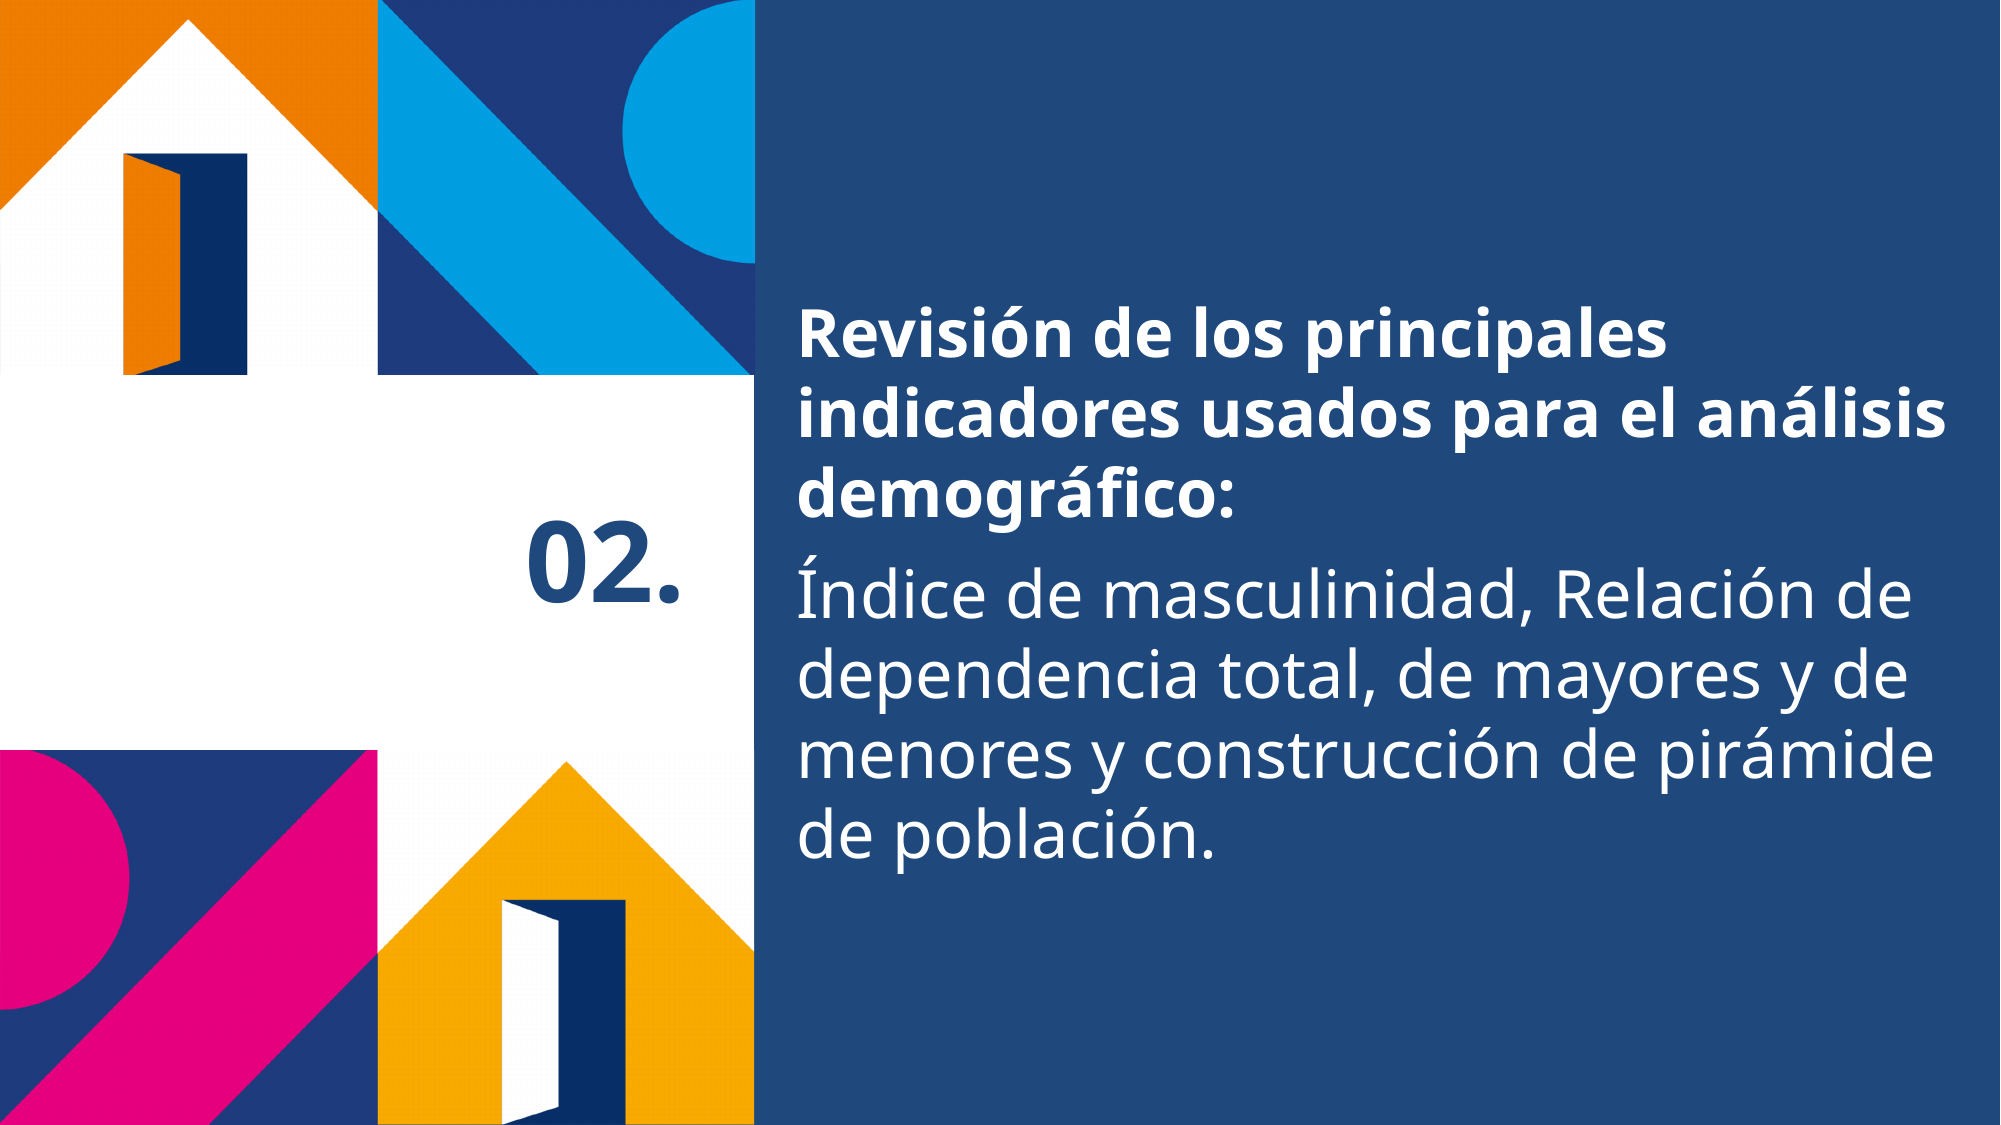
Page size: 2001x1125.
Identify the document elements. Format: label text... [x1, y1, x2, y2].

picture [0, 0, 537, 375]
title 02. [0, 443, 701, 690]
picture [0, 750, 755, 1125]
list Revisión de los principales indicadores usados para el análisis demográfico: Índice de masculinidad, Relación de dependencia total, de mayores y de menores y construcción de pirámide de población. [796, 281, 1966, 882]
picture [384, 0, 756, 375]
